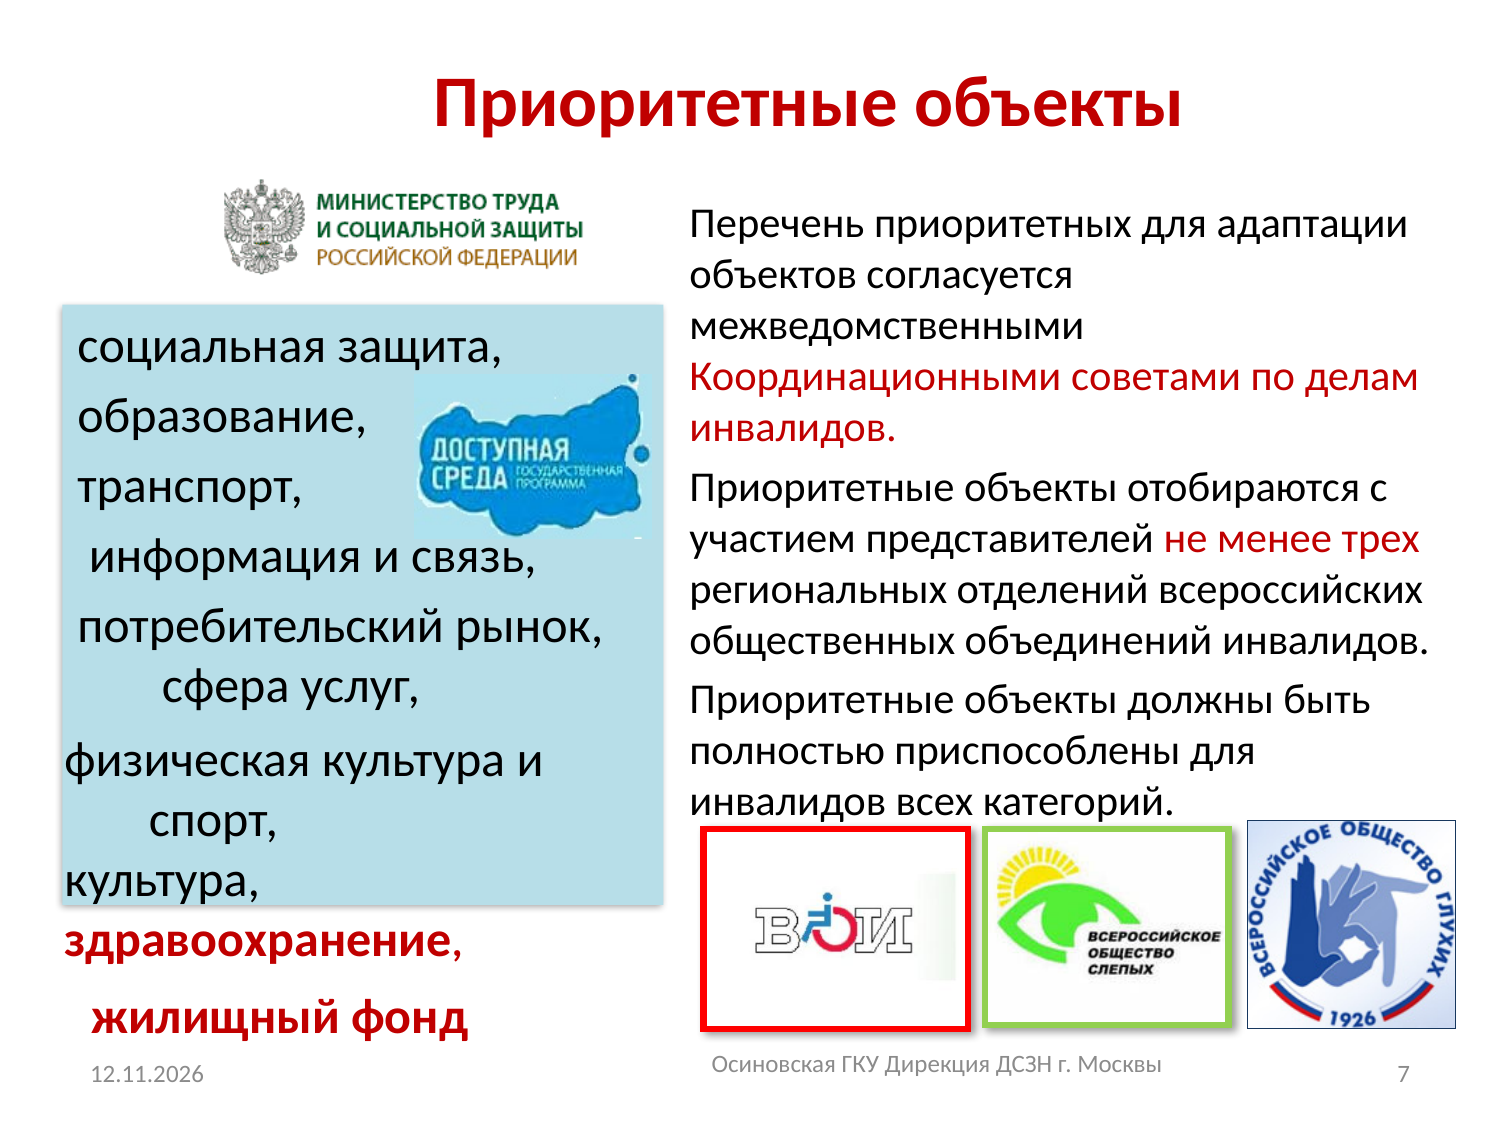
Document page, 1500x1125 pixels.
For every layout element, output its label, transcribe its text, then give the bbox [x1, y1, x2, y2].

footer Осиновская ГКУ Дирекция ДСЗН г. Москвы [512, 1025, 1363, 1100]
list социальная защита, образование, транспорт, информация и связь, потребительский рынок, сфера услуг, [62, 304, 664, 718]
picture [414, 374, 652, 540]
picture [1247, 820, 1456, 1029]
text_box физическая культура и спорт, культура, здравоохранение, [49, 718, 699, 974]
list Перечень приоритетных для адаптации объектов согласуется межведомственными Координационными советами по делам инвалидов. Приоритетные объекты отобираются с участием представителей не менее трех региональных отделений всероссийских общественных объединений инвалидов. Приоритетные объекты должны быть полностью приспособлены для инвалидов всех категорий. [674, 187, 1454, 831]
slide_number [75, 1042, 425, 1103]
picture [706, 831, 966, 1026]
slide_number 7 [1074, 1042, 1425, 1103]
picture [987, 831, 1226, 1022]
picture [208, 175, 599, 294]
text_box жилищный фонд [76, 976, 500, 1051]
title Приоритетные объекты [414, 35, 1205, 161]
